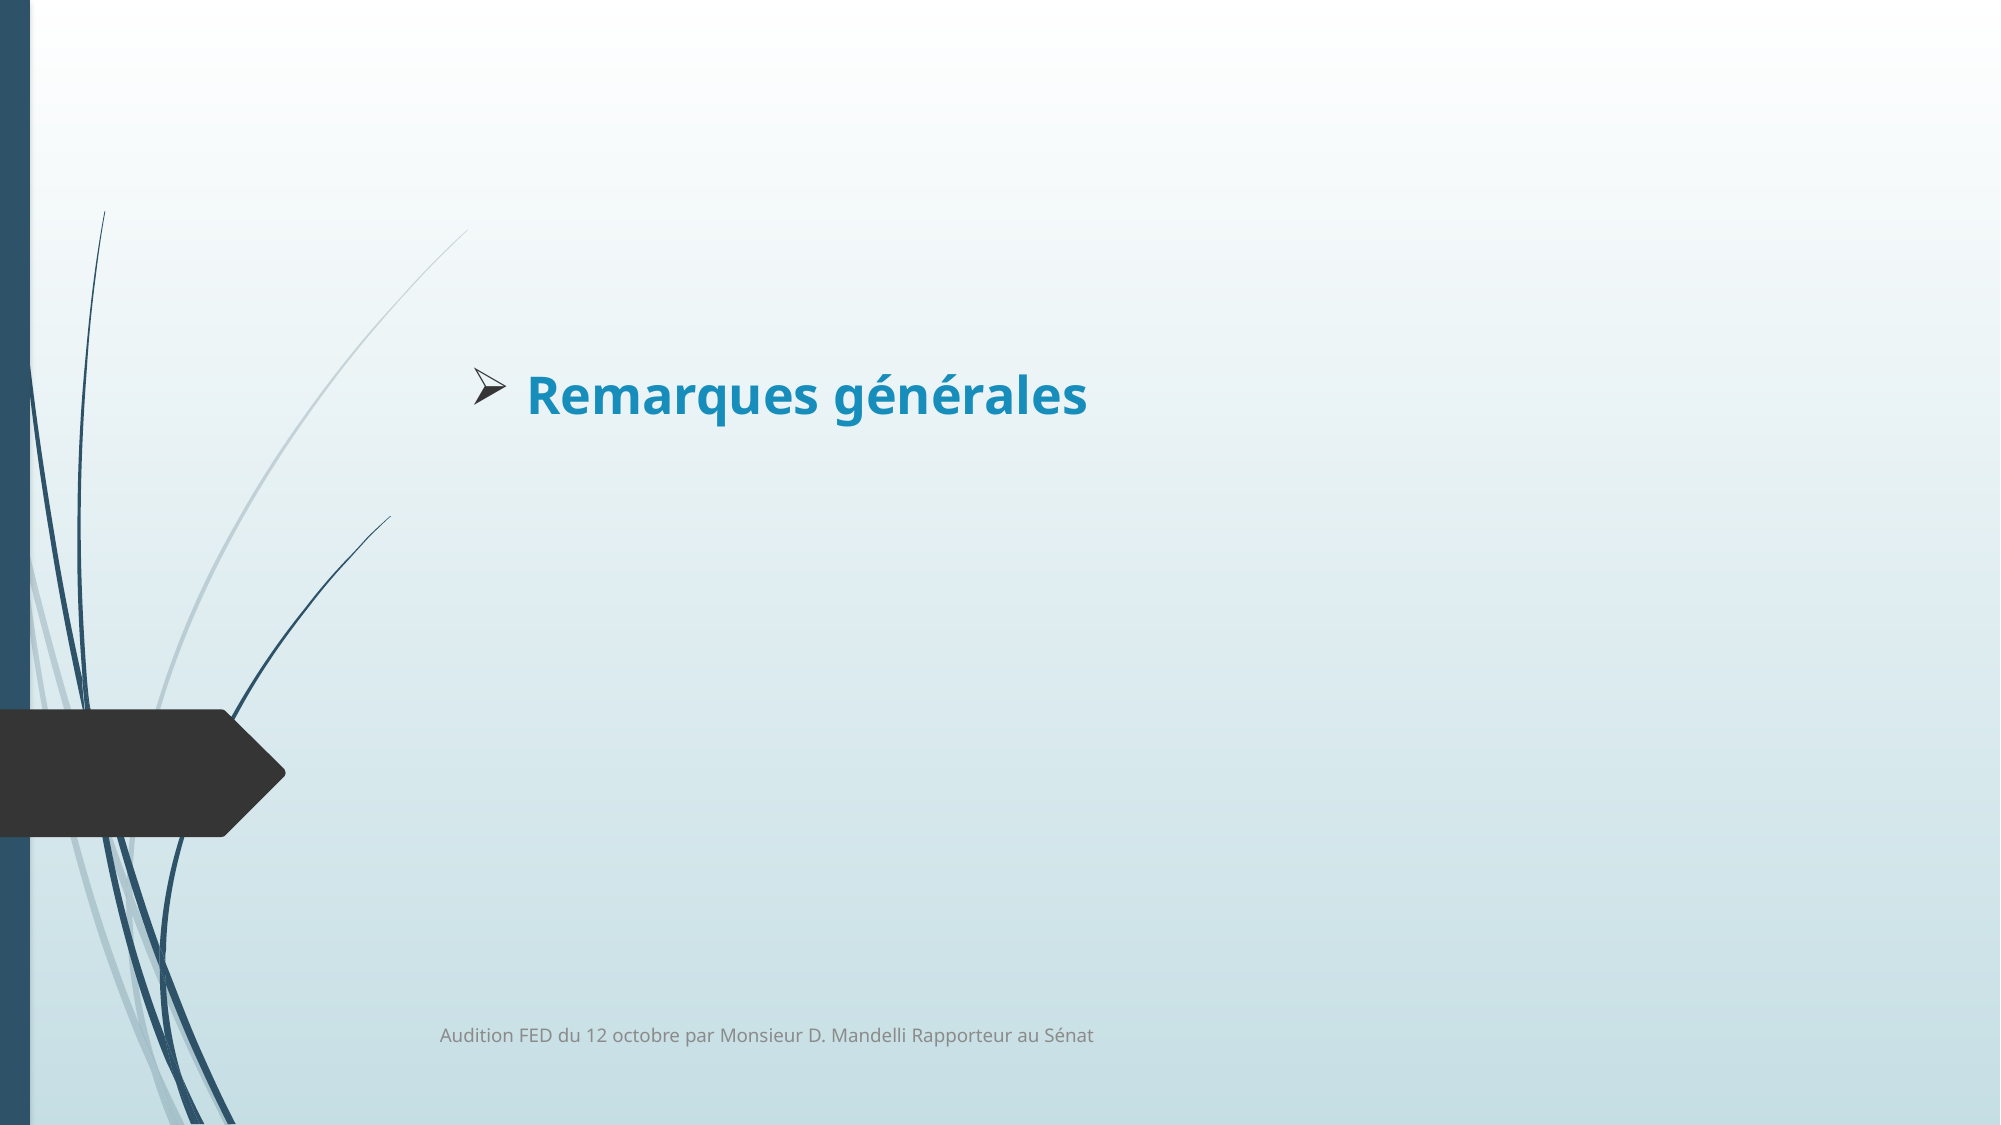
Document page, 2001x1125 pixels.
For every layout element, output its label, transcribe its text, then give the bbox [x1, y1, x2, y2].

subtitle Remarques générales [454, 354, 1888, 477]
footer Audition FED du 12 octobre par Monsieur D. Mandelli Rapporteur au Sénat [424, 1006, 1675, 1067]
